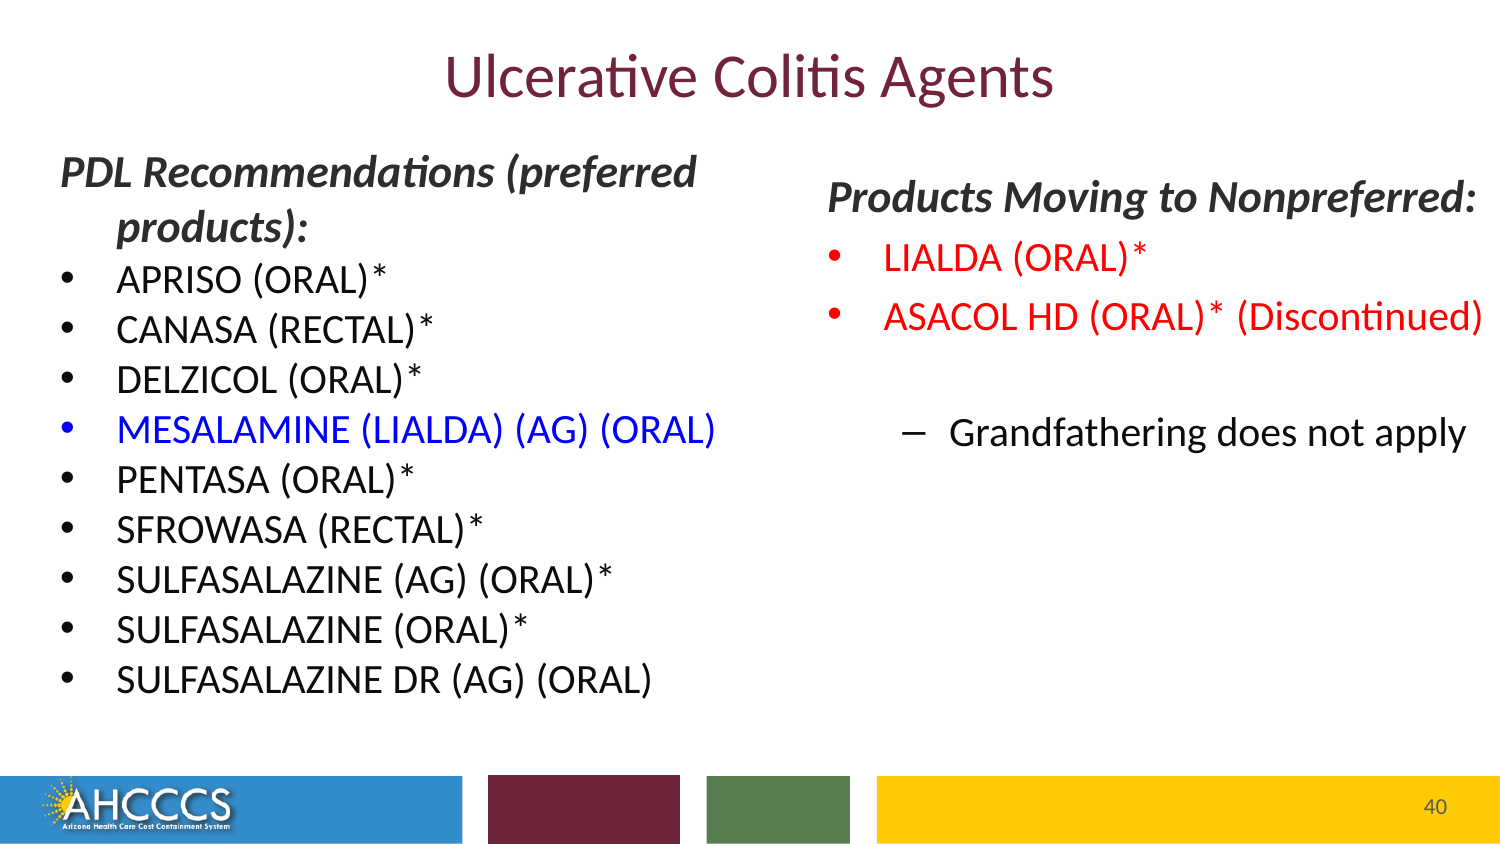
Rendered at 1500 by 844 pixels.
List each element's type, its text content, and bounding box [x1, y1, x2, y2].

picture [42, 776, 230, 830]
title Ulcerative Colitis Agents [75, 22, 1425, 135]
list Products Moving to Nonpreferred: LIALDA (ORAL)* ASACOL HD (ORAL)* (Discontinued) Grandfathering does not apply [812, 159, 1500, 760]
list PDL Recommendations (preferred products): APRISO (ORAL)* CANASA (RECTAL)* DELZICOL (ORAL)* MESALAMINE (LIALDA) (AG) (ORAL) PENTASA (ORAL)* SFROWASA (RECTAL)* SULFASALAZINE (AG) (ORAL)* SULFASALAZINE (ORAL)* SULFASALAZINE DR (AG) (ORAL) [45, 134, 733, 760]
